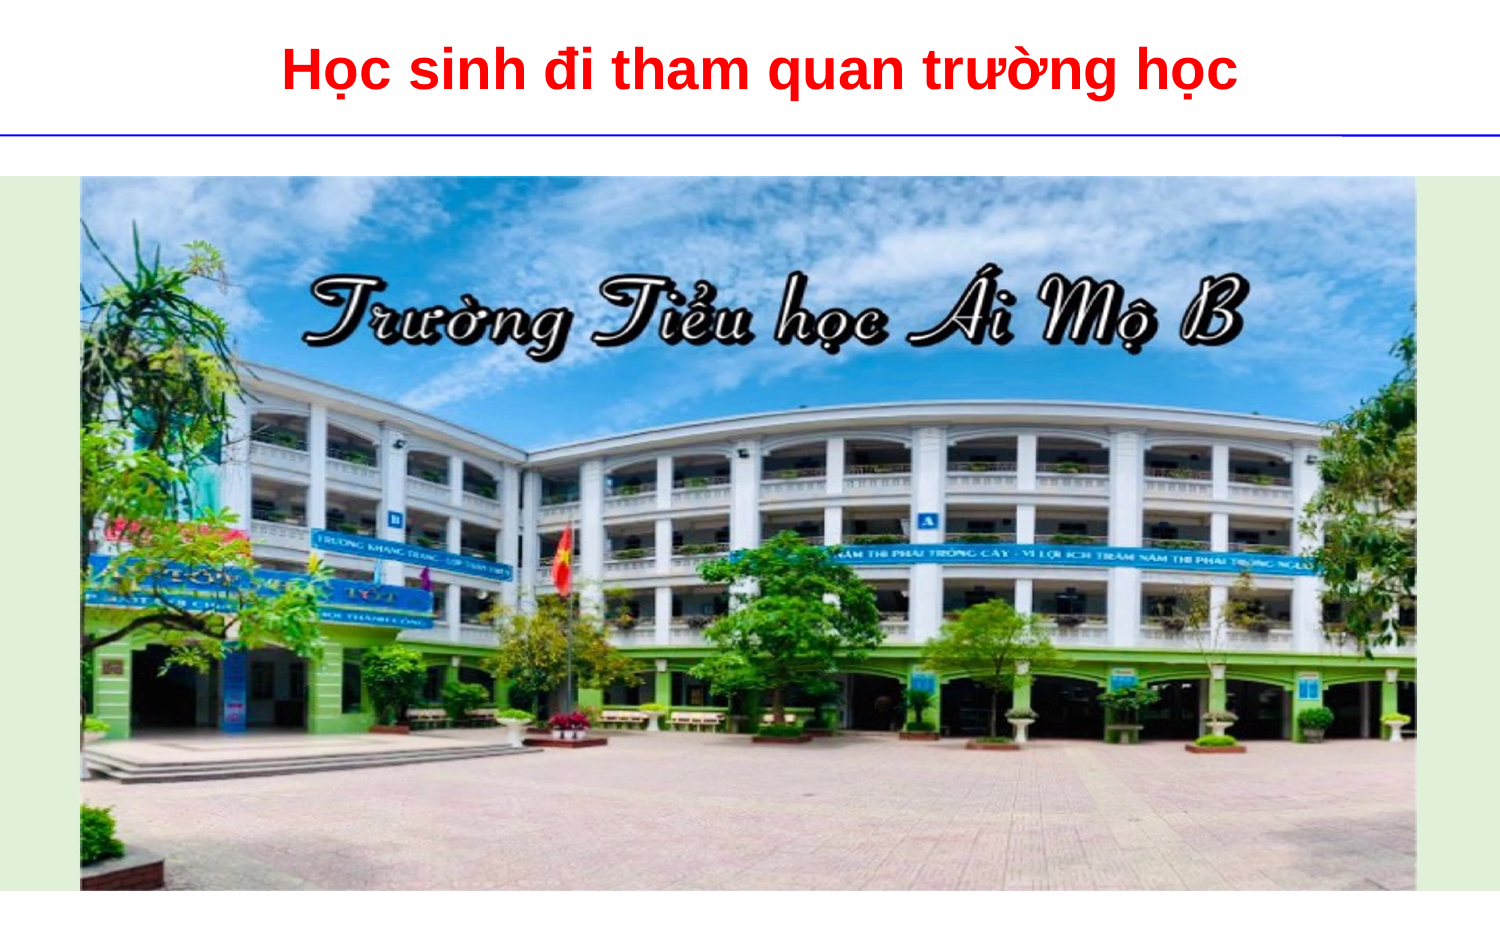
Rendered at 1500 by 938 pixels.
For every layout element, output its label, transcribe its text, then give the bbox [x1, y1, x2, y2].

text_box Học sinh đi tham quan trường học [270, 24, 1268, 107]
picture [0, 176, 1500, 891]
